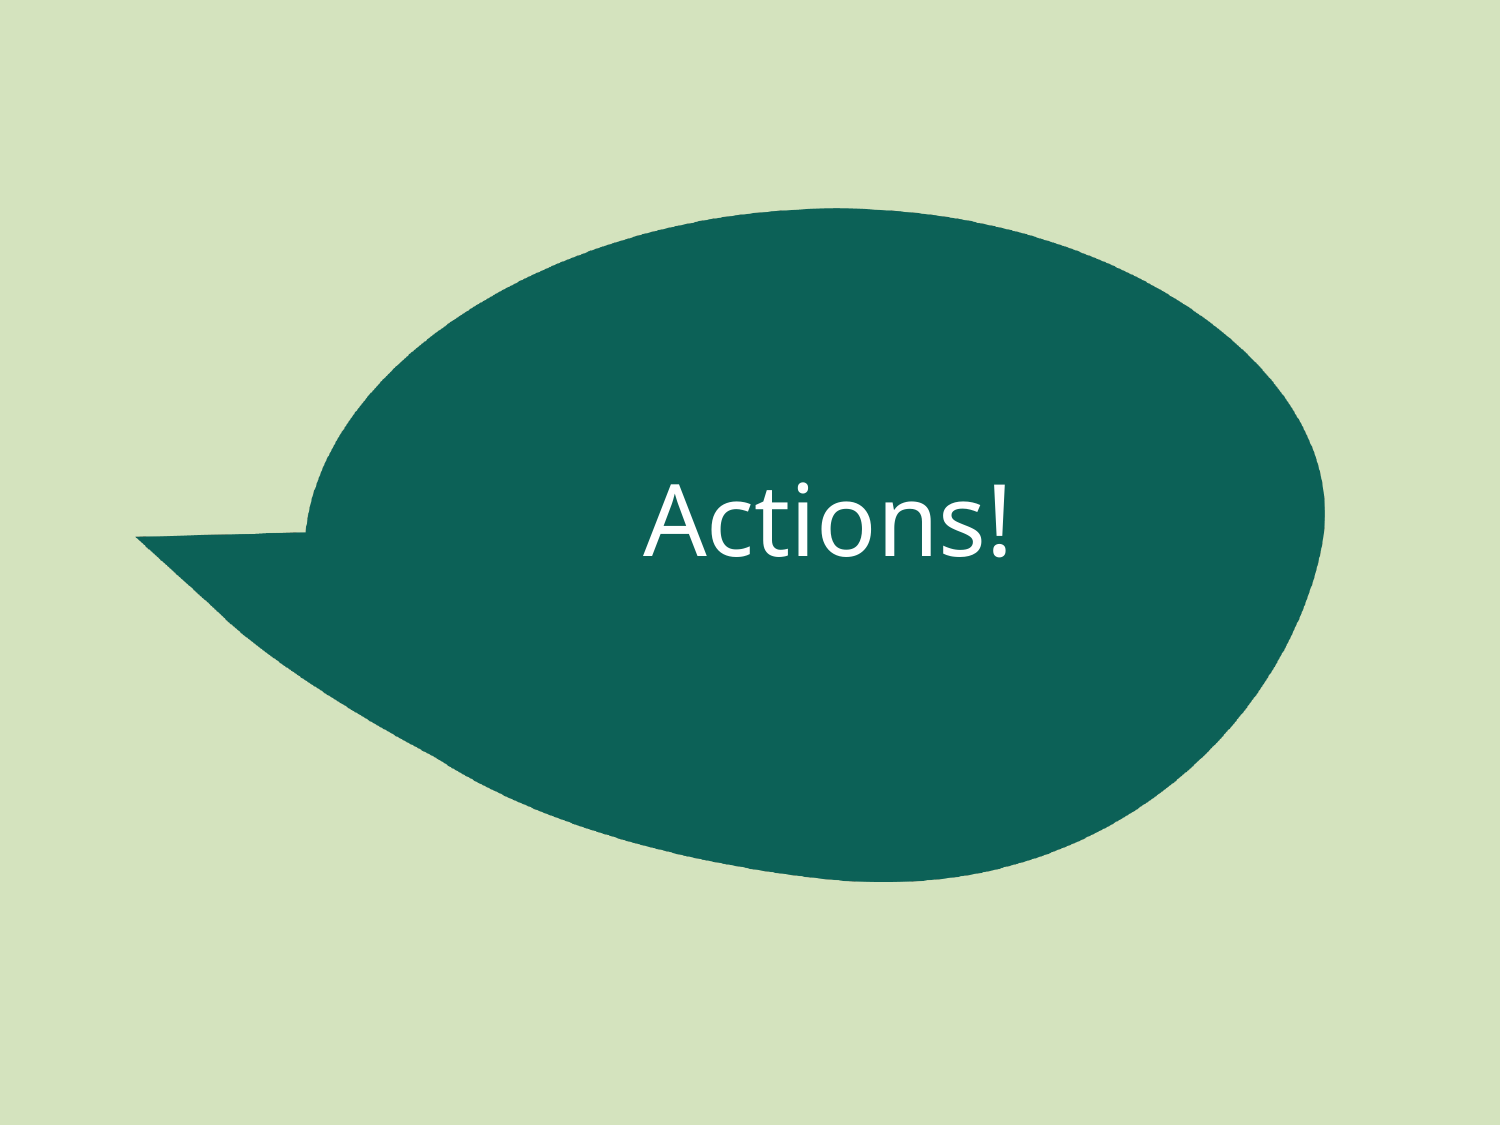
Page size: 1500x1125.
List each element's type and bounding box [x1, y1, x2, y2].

picture [135, 207, 1325, 882]
